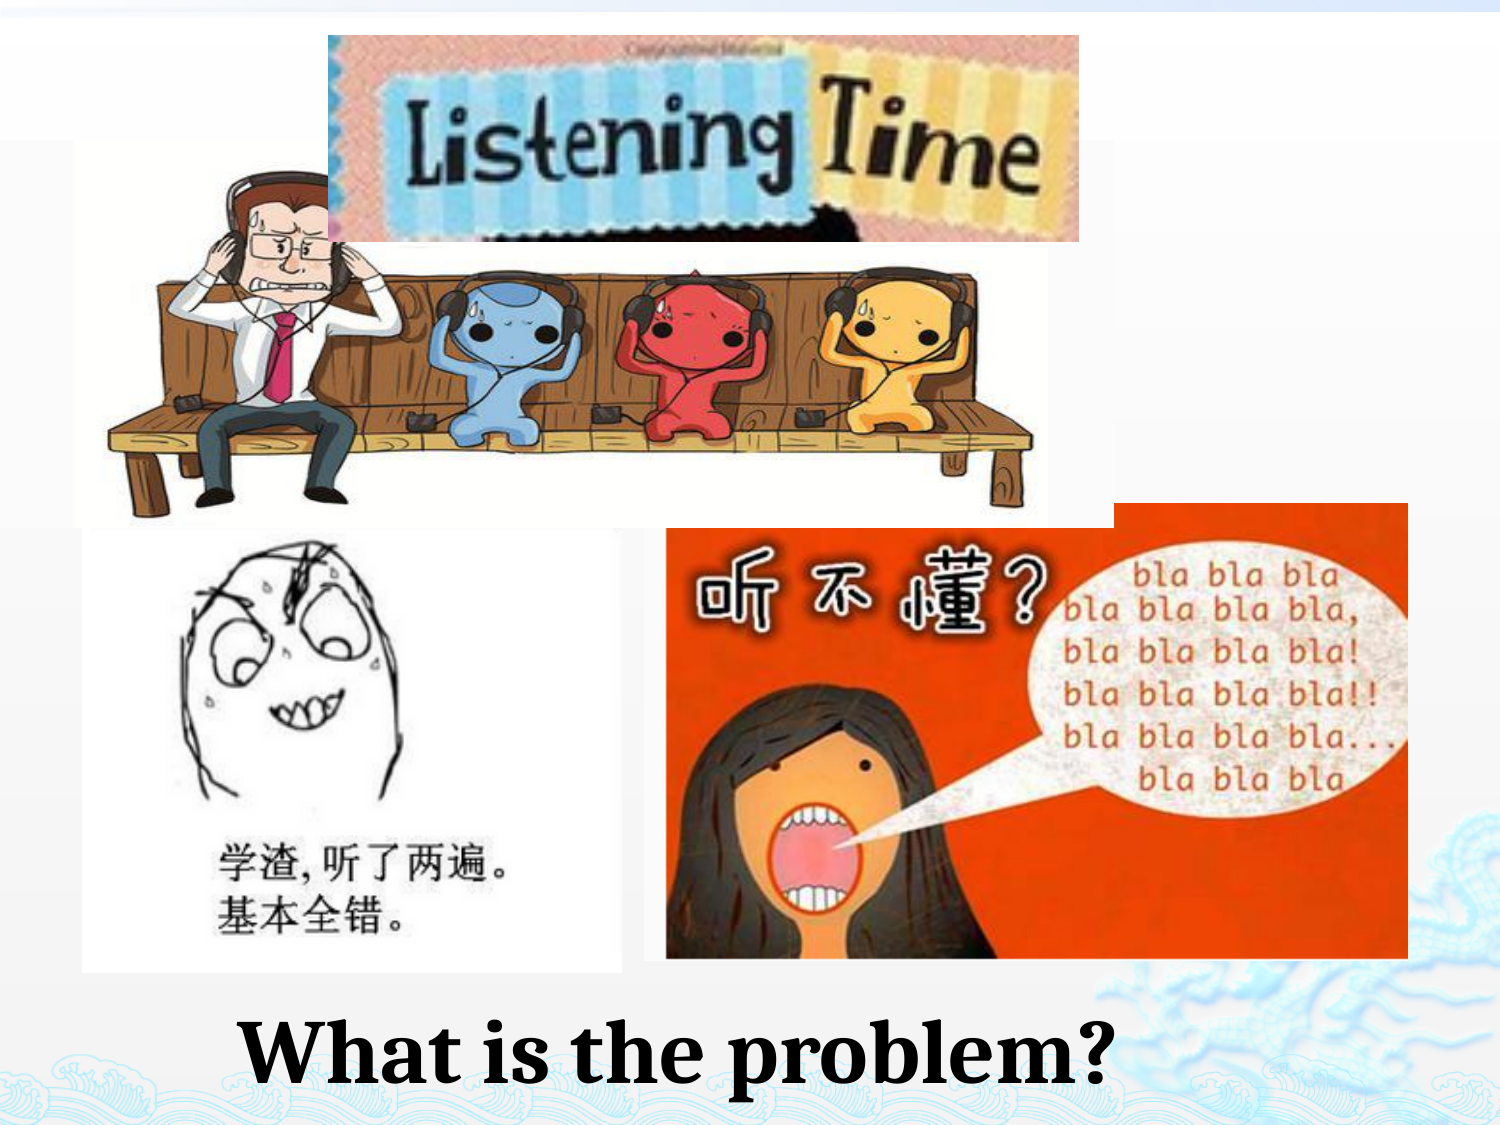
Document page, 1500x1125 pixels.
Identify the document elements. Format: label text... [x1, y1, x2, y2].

text_box What is the problem? [222, 984, 1289, 1109]
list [81, 528, 622, 974]
picture [0, 34, 1409, 961]
